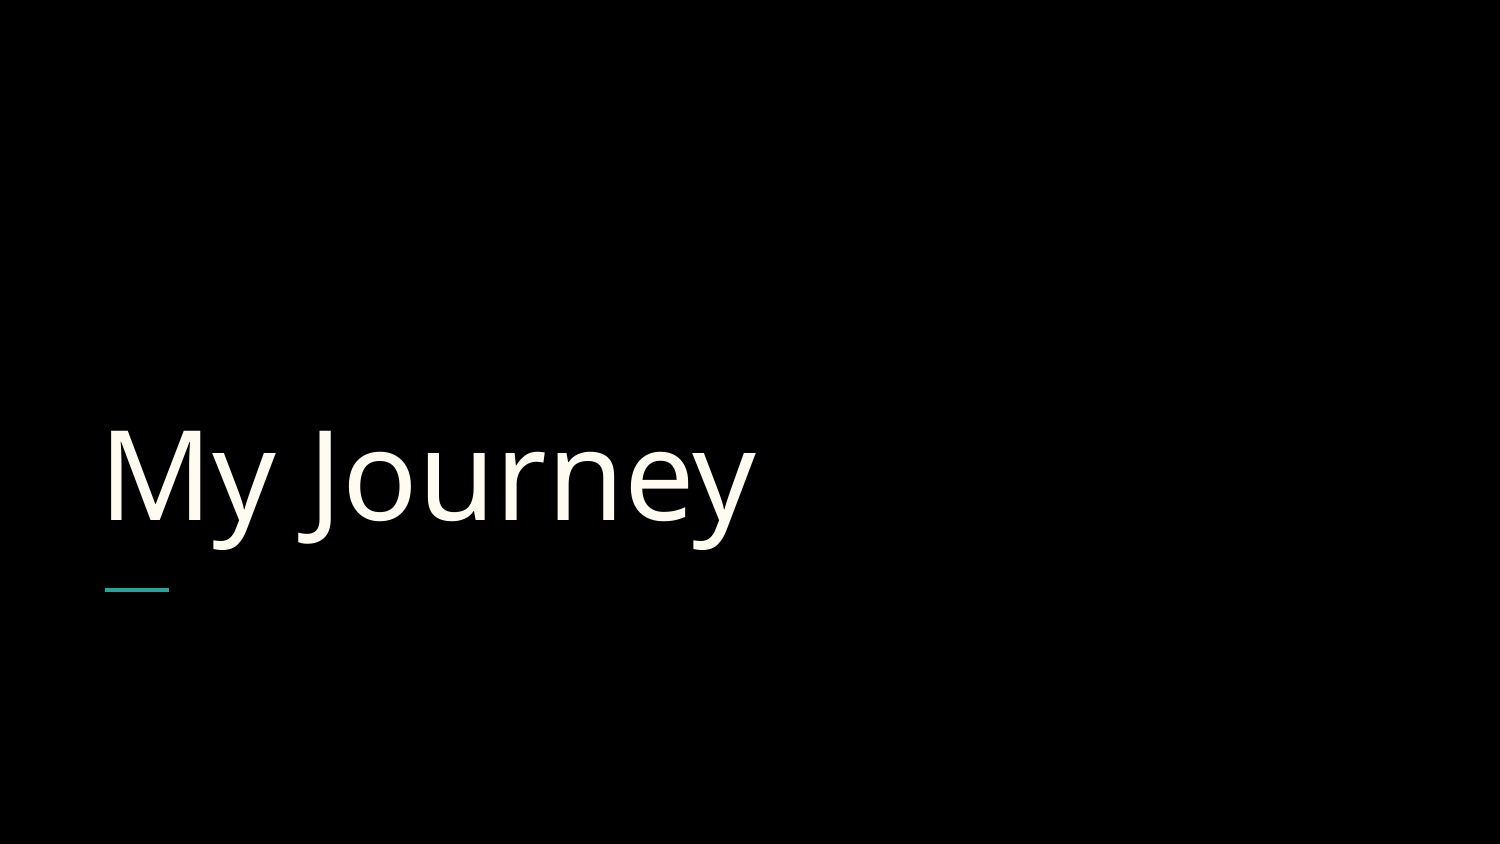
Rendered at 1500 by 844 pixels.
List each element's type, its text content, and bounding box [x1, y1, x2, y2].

title My Journey [84, 310, 1416, 561]
